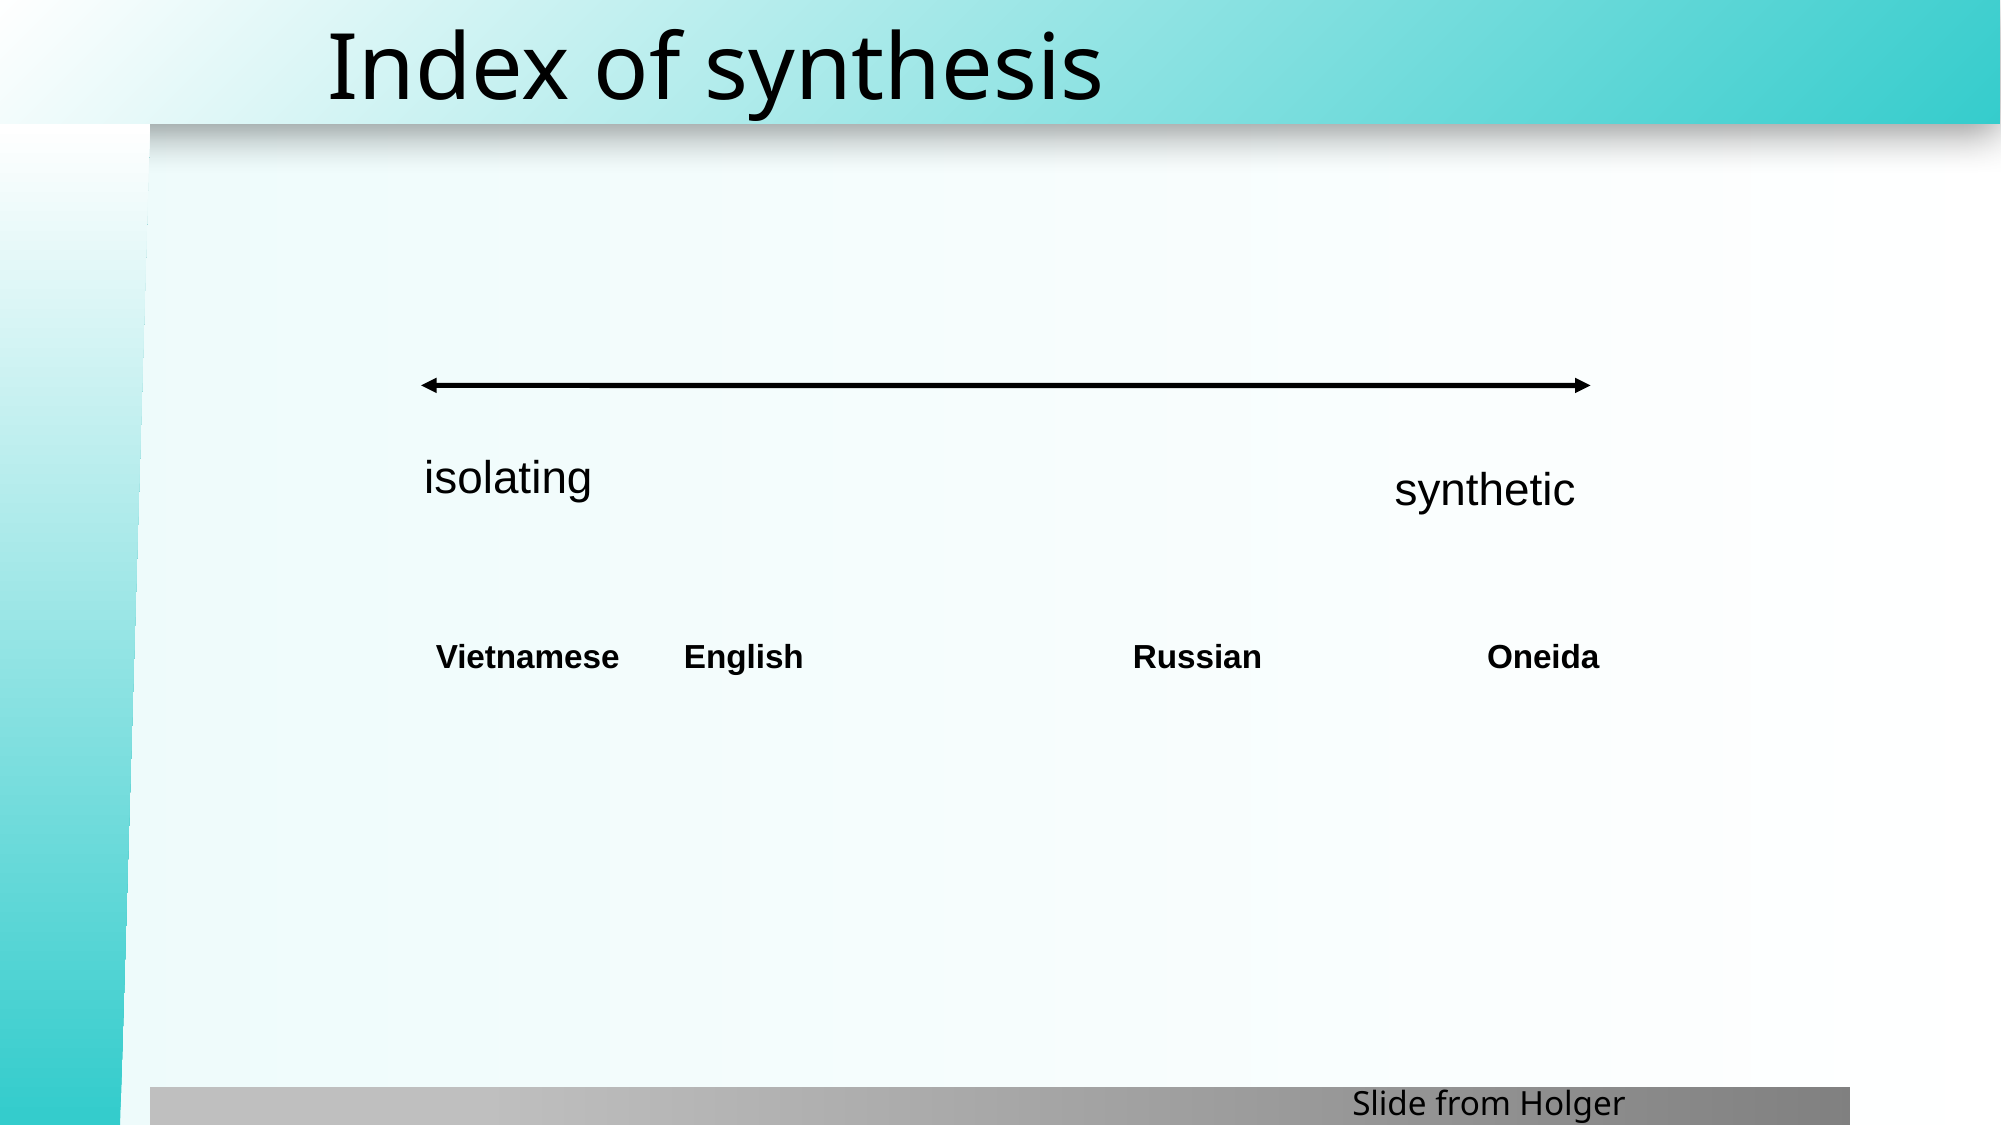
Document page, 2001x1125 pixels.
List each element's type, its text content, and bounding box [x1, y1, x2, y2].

text_box Vietnamese [421, 621, 646, 683]
text_box [421, 379, 1591, 392]
text_box Oneida [1472, 621, 1626, 683]
text_box isolating [409, 432, 622, 511]
text_box English [669, 621, 823, 683]
text_box synthetic [1366, 444, 1591, 523]
footer Slide from Holger Diessel [1337, 1074, 1750, 1125]
title Index of synthesis [312, 0, 1663, 126]
text_box Russian [1118, 621, 1296, 683]
